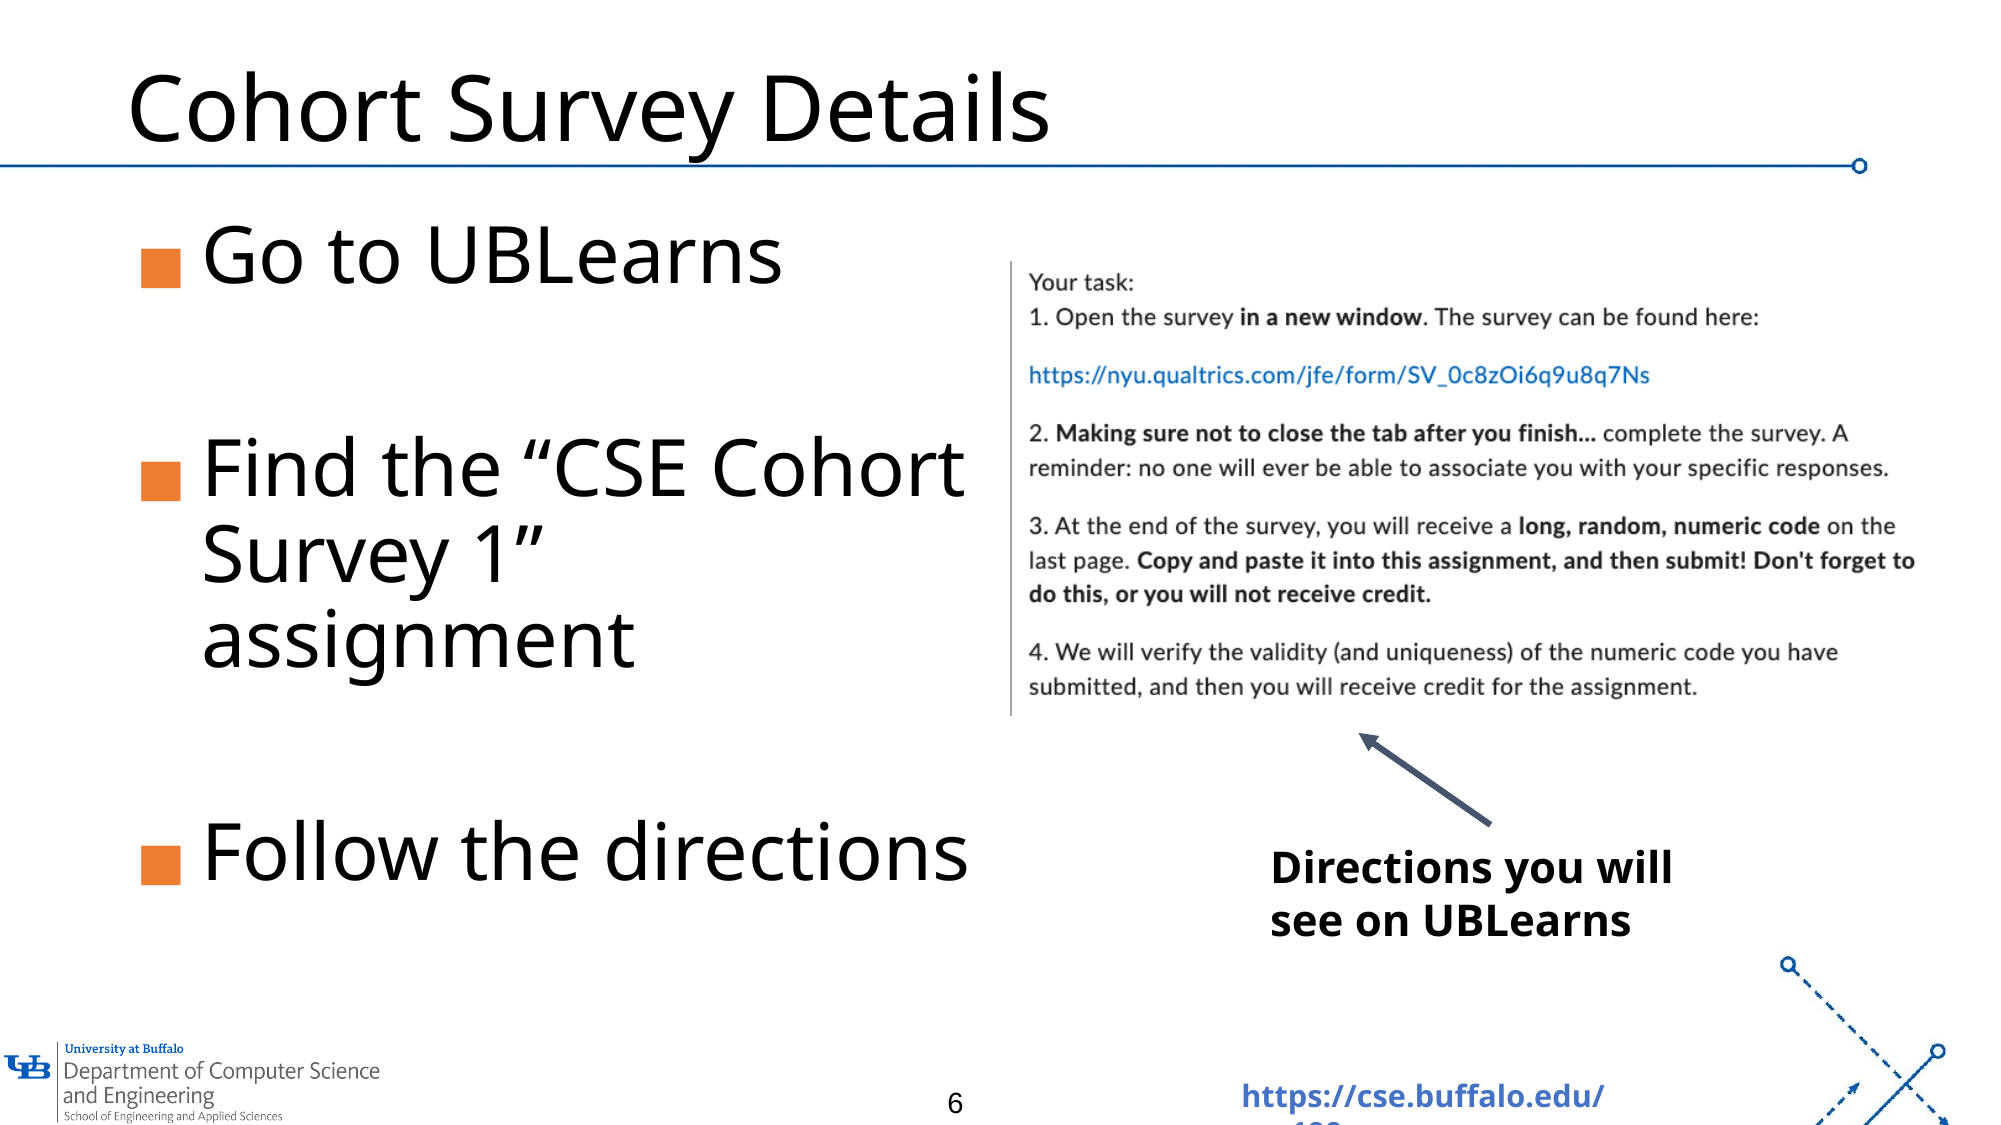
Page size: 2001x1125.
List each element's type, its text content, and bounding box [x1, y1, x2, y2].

slide_number ‹#› [932, 1074, 1015, 1125]
picture [0, 5, 2000, 1125]
text_box Directions you will see on UBLearns [1255, 824, 1726, 975]
list Go to UBLearns Find the “CSE Cohort Survey 1” assignment Follow the directions [111, 207, 1015, 952]
title Cohort Survey Details [111, 27, 1837, 169]
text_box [1358, 732, 1491, 826]
